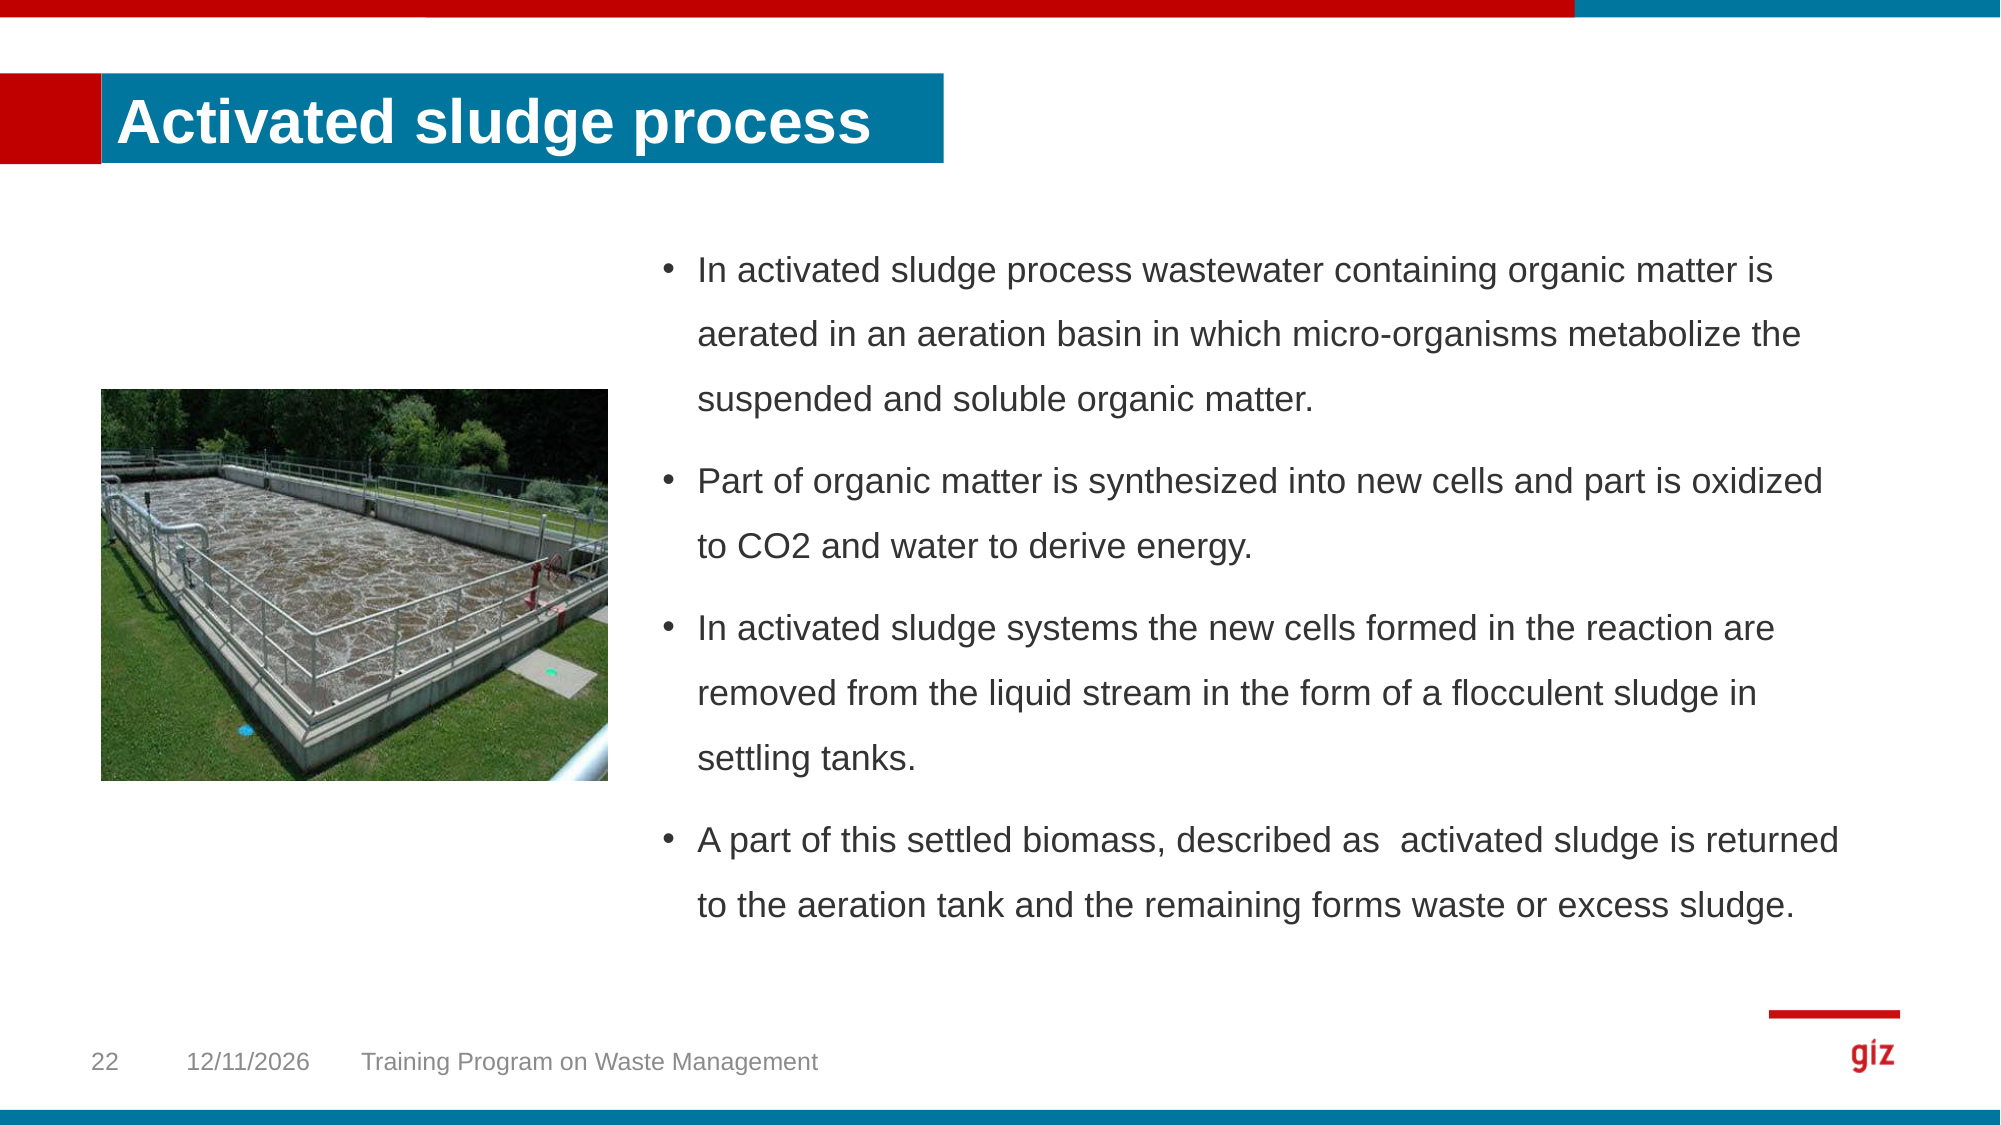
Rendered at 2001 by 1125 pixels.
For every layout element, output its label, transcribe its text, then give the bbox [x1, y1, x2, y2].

text_box [0, 72, 102, 165]
text_box Activated sludge process [102, 73, 944, 163]
text_box In activated sludge process wastewater containing organic matter is aerated in an aeration basin in which micro-organisms metabolize the suspended and soluble organic matter. Part of organic matter is synthesized into new cells and part is oxidized to CO2 and water to derive energy. In activated sludge systems the new cells formed in the reaction are removed from the liquid stream in the form of a flocculent sludge in settling tanks. A part of this settled biomass, described as activated sludge is returned to the aeration tank and the remaining forms waste or excess sludge. [647, 217, 1872, 982]
picture [1750, 989, 1913, 1083]
footer Training Program on Waste Management [323, 1052, 858, 1068]
text_box [0, 0, 1576, 18]
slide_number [171, 1052, 323, 1068]
picture [101, 389, 608, 781]
text_box [1576, 0, 2000, 18]
slide_number 22 [60, 1052, 135, 1068]
text_box [0, 1109, 2000, 1125]
